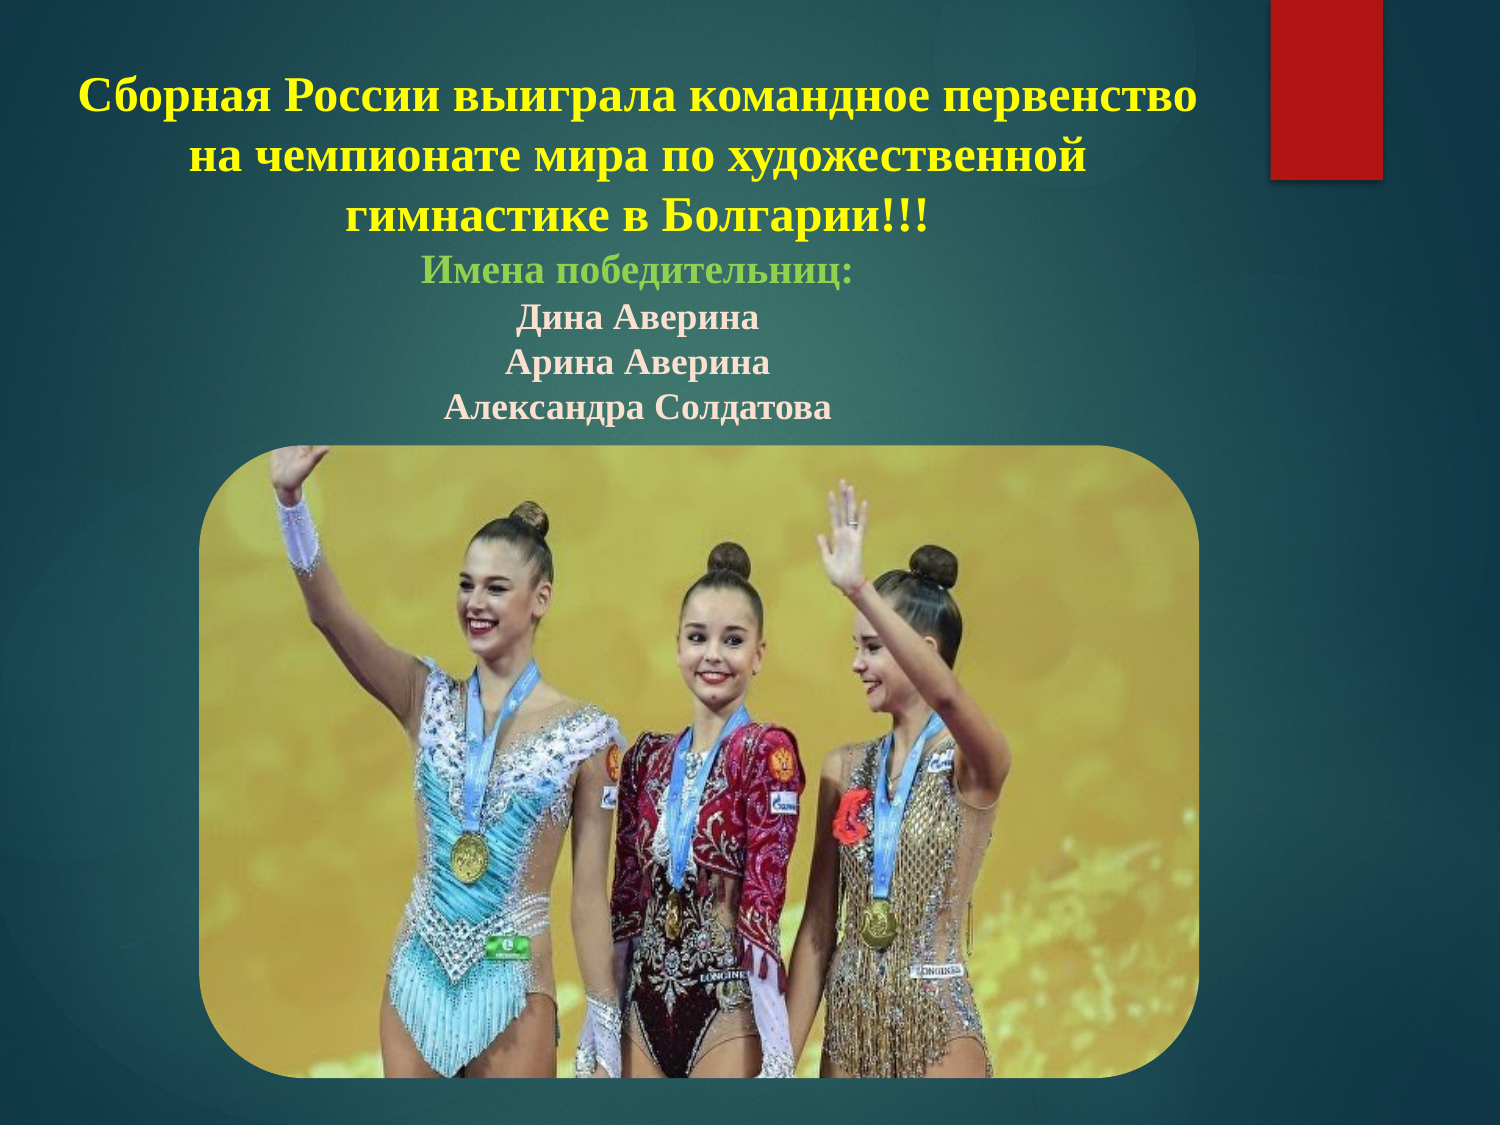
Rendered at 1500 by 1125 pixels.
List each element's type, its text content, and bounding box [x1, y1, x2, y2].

text_box Сборная России выиграла командное первенство на чемпионате мира по художественной гимнастике в Болгарии!!! Имена победительниц: Дина Аверина Арина Аверина Александра Солдатова [41, 54, 1235, 435]
picture [198, 445, 1200, 1079]
